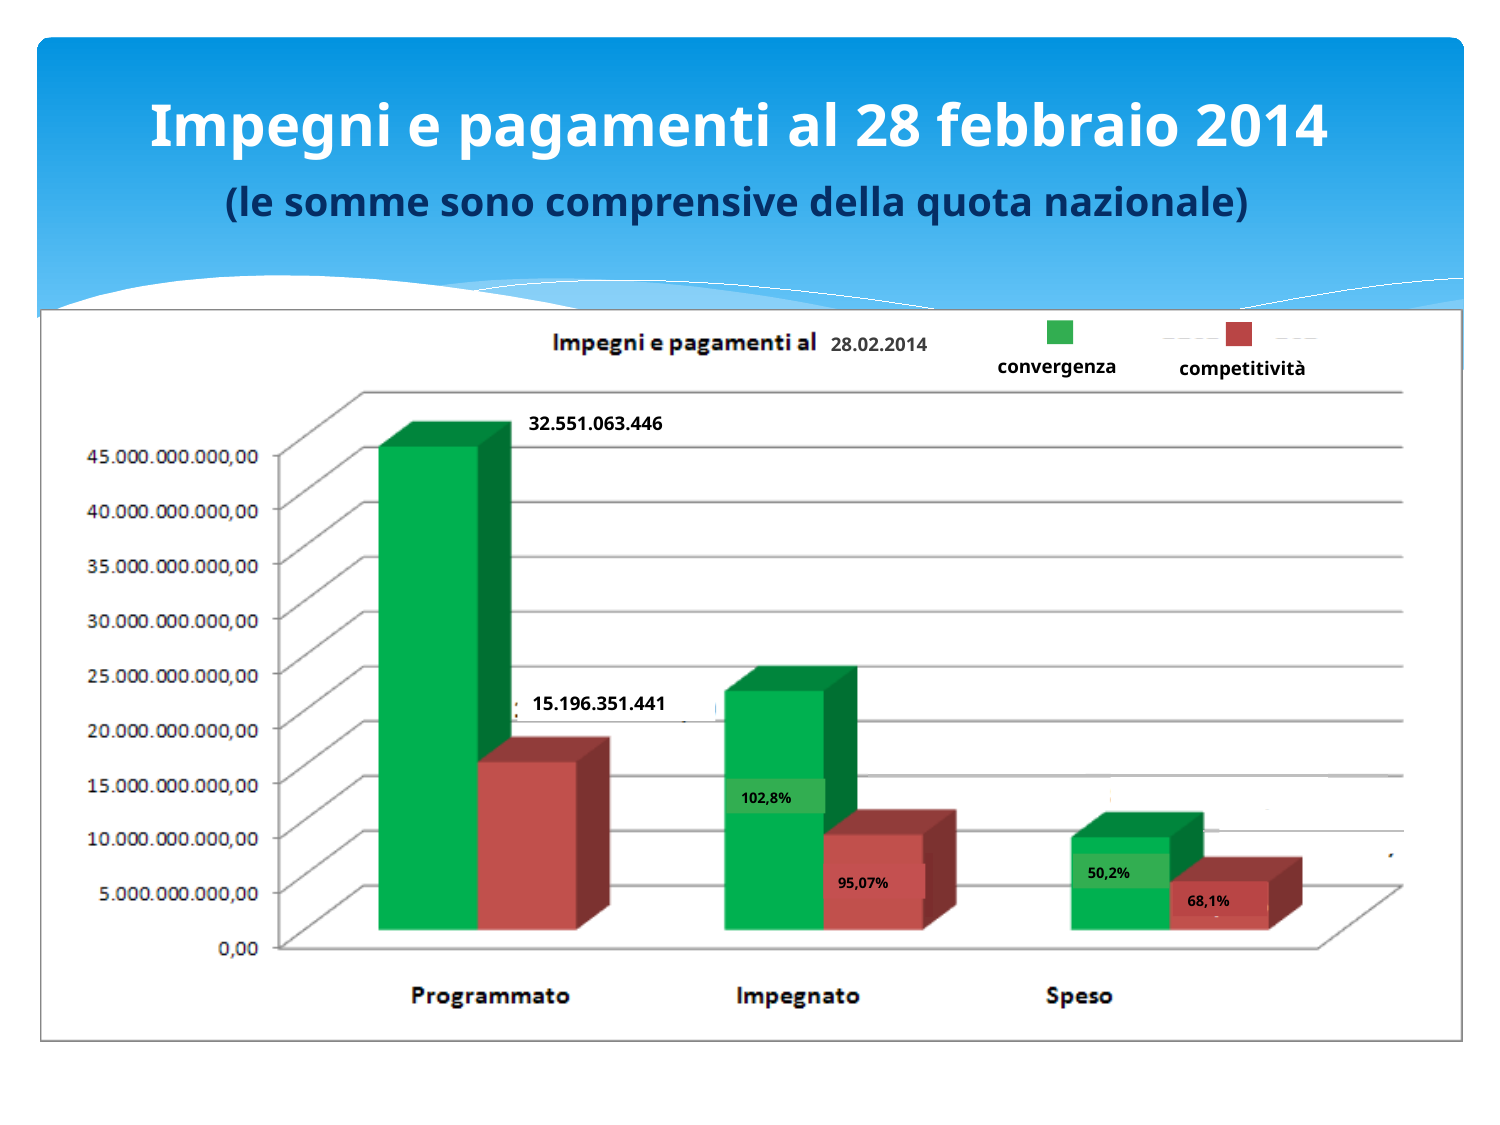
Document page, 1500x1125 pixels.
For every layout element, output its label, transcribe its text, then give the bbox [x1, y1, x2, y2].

title Impegni e pagamenti al 28 febbraio 2014 (le somme sono comprensive della quota nazionale) [74, 55, 1426, 262]
picture [39, 308, 1463, 1042]
